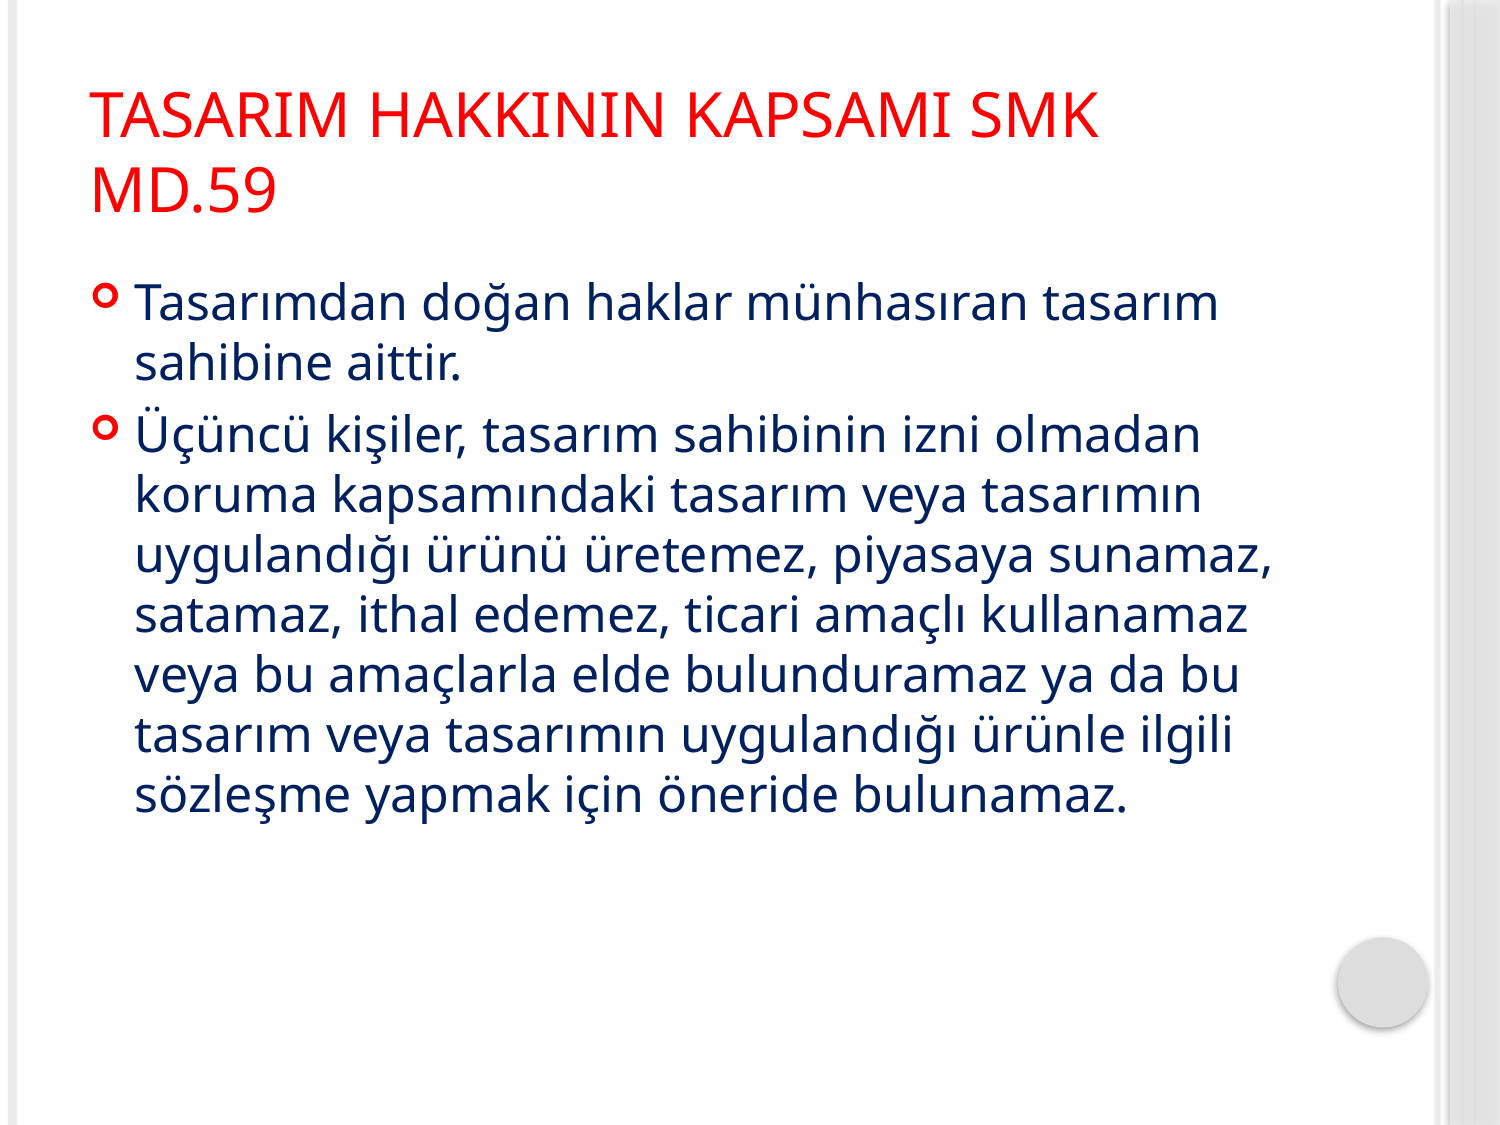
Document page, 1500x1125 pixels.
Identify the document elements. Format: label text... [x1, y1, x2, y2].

list Tasarımdan doğan haklar münhasıran tasarım sahibine aittir. Üçüncü kişiler, tasarım sahibinin izni olmadan koruma kapsamındaki tasarım veya tasarımın uygulandığı ürünü üretemez, piyasaya sunamaz, satamaz, ithal edemez, ticari amaçlı kullanamaz veya bu amaçlarla elde bulunduramaz ya da bu tasarım veya tasarımın uygulandığı ürünle ilgili sözleşme yapmak için öneride bulunamaz. [75, 262, 1300, 1062]
title Tasarım Hakkının Kapsamı SMK md.59 [75, 45, 1300, 233]
